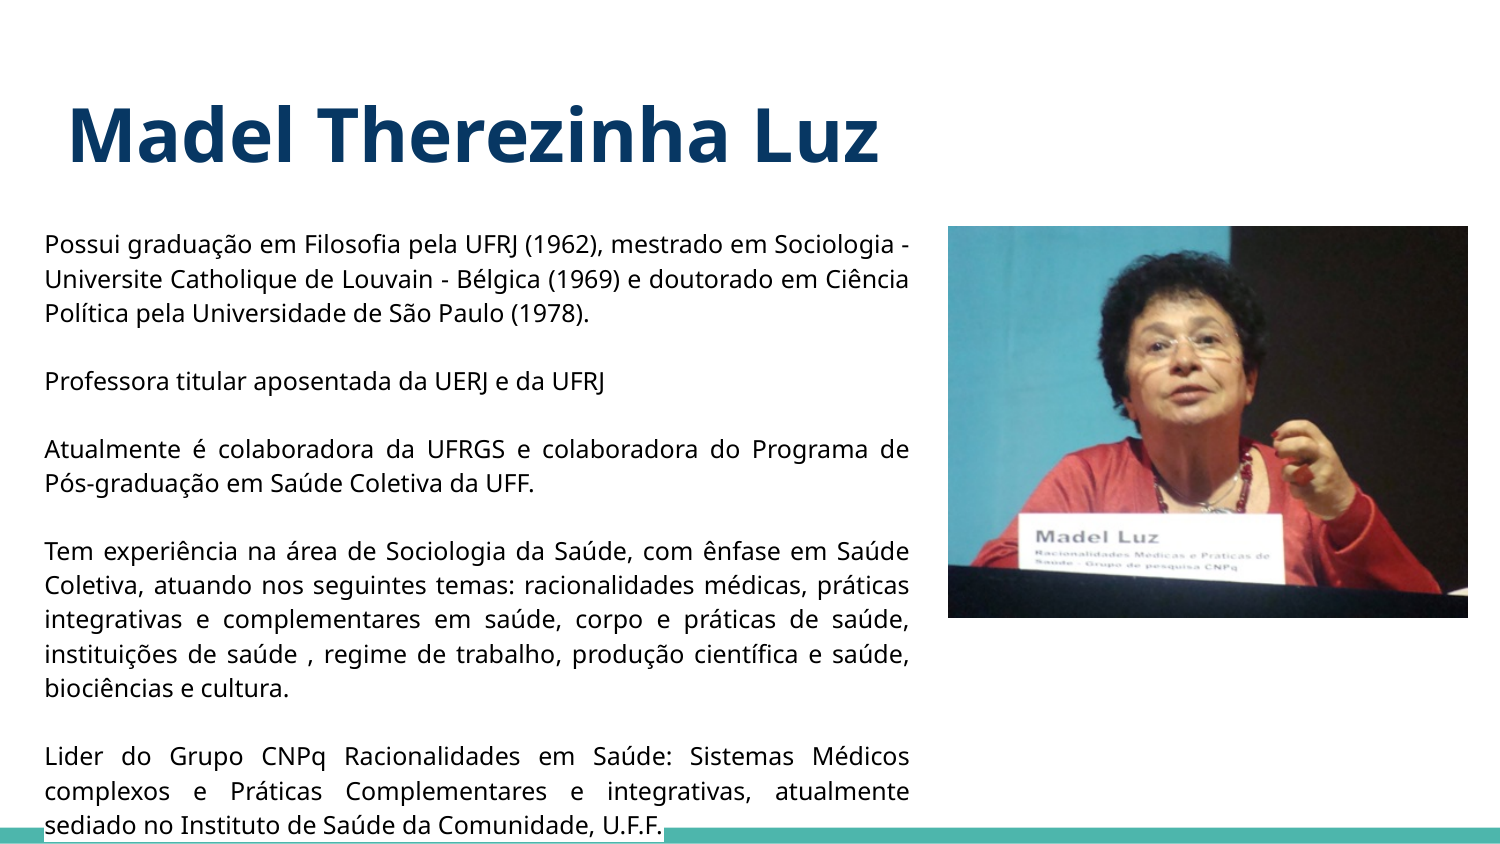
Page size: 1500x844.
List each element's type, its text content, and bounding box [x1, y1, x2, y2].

title Madel Therezinha Luz [51, 72, 1449, 189]
list Possui graduação em Filosofia pela UFRJ (1962), mestrado em Sociologia - Universite Catholique de Louvain - Bélgica (1969) e doutorado em Ciência Política pela Universidade de São Paulo (1978). Professora titular aposentada da UERJ e da UFRJ Atualmente é colaboradora da UFRGS e colaboradora do Programa de Pós-graduação em Saúde Coletiva da UFF. Tem experiência na área de Sociologia da Saúde, com ênfase em Saúde Coletiva, atuando nos seguintes temas: racionalidades médicas, práticas integrativas e complementares em saúde, corpo e práticas de saúde, instituições de saúde , regime de trabalho, produção científica e saúde, biociências e cultura. Lider do Grupo CNPq Racionalidades em Saúde: Sistemas Médicos complexos e Práticas Complementares e integrativas, atualmente sediado no Instituto de Saúde da Comunidade, U.F.F. [29, 209, 927, 751]
picture [947, 226, 1469, 618]
